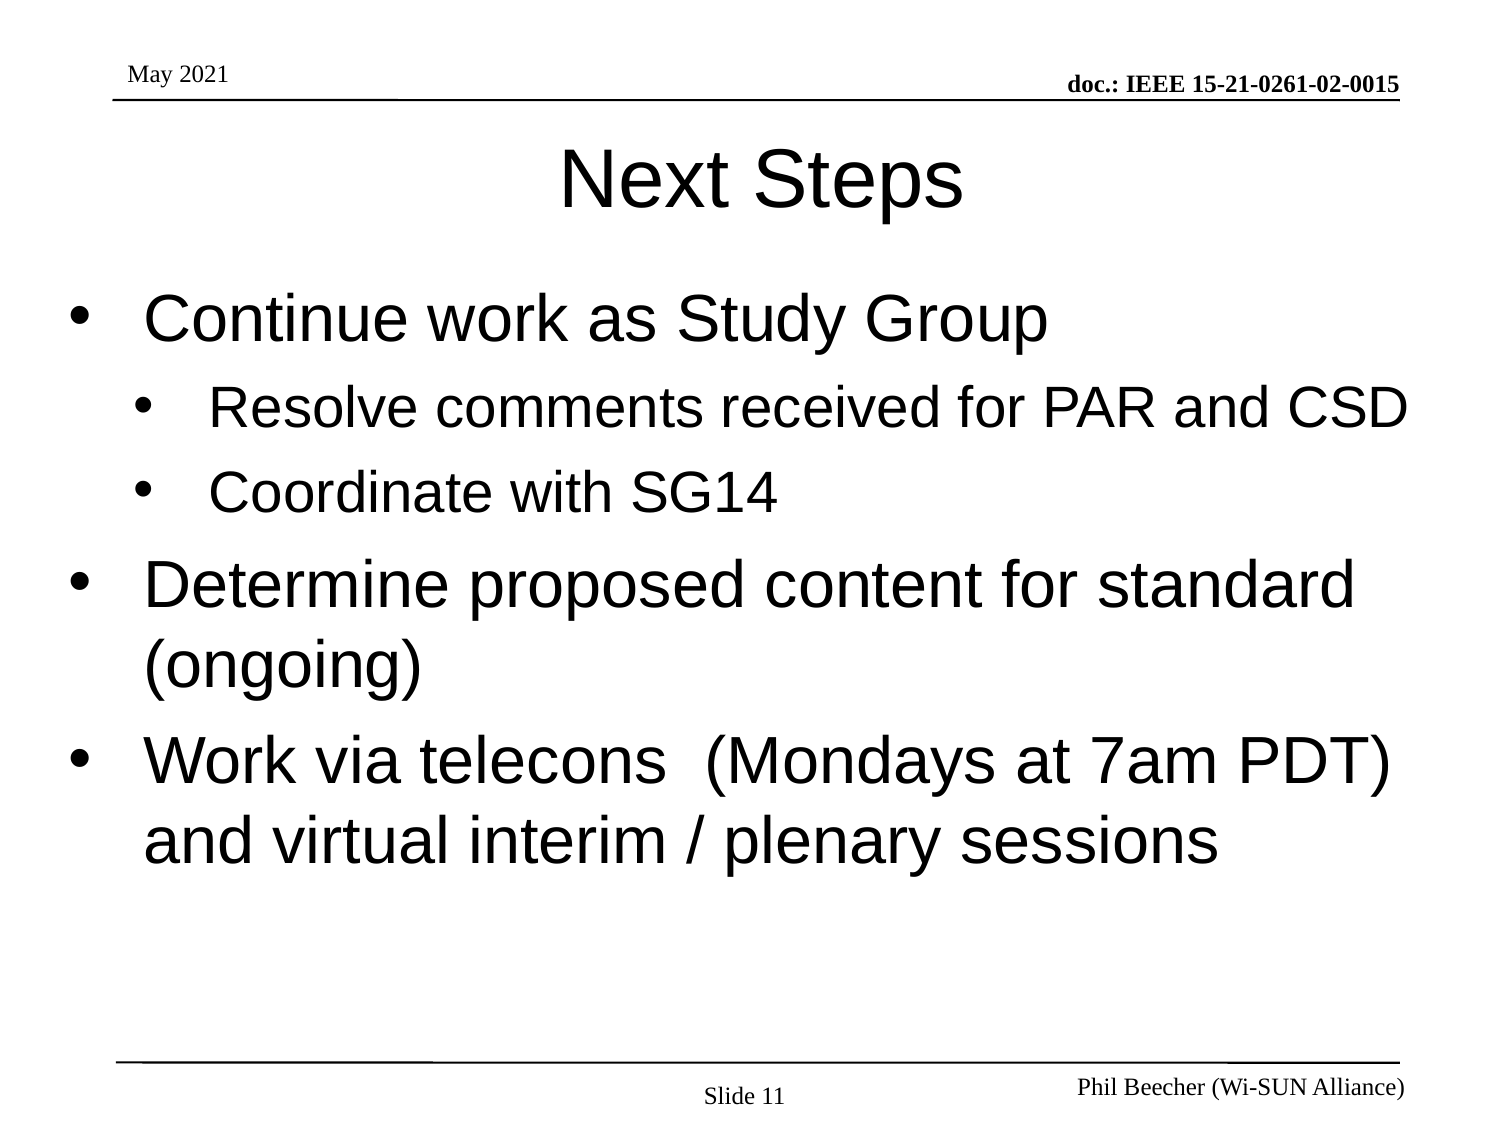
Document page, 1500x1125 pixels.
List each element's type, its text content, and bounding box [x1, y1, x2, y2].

slide_number Slide 11 [690, 1075, 799, 1115]
list Continue work as Study Group Resolve comments received for PAR and CSD Coordinate with SG14 Determine proposed content for standard (ongoing) Work via telecons (Mondays at 7am PDT) and virtual interim / plenary sessions [53, 267, 1436, 1024]
title Next Steps [125, 112, 1399, 237]
